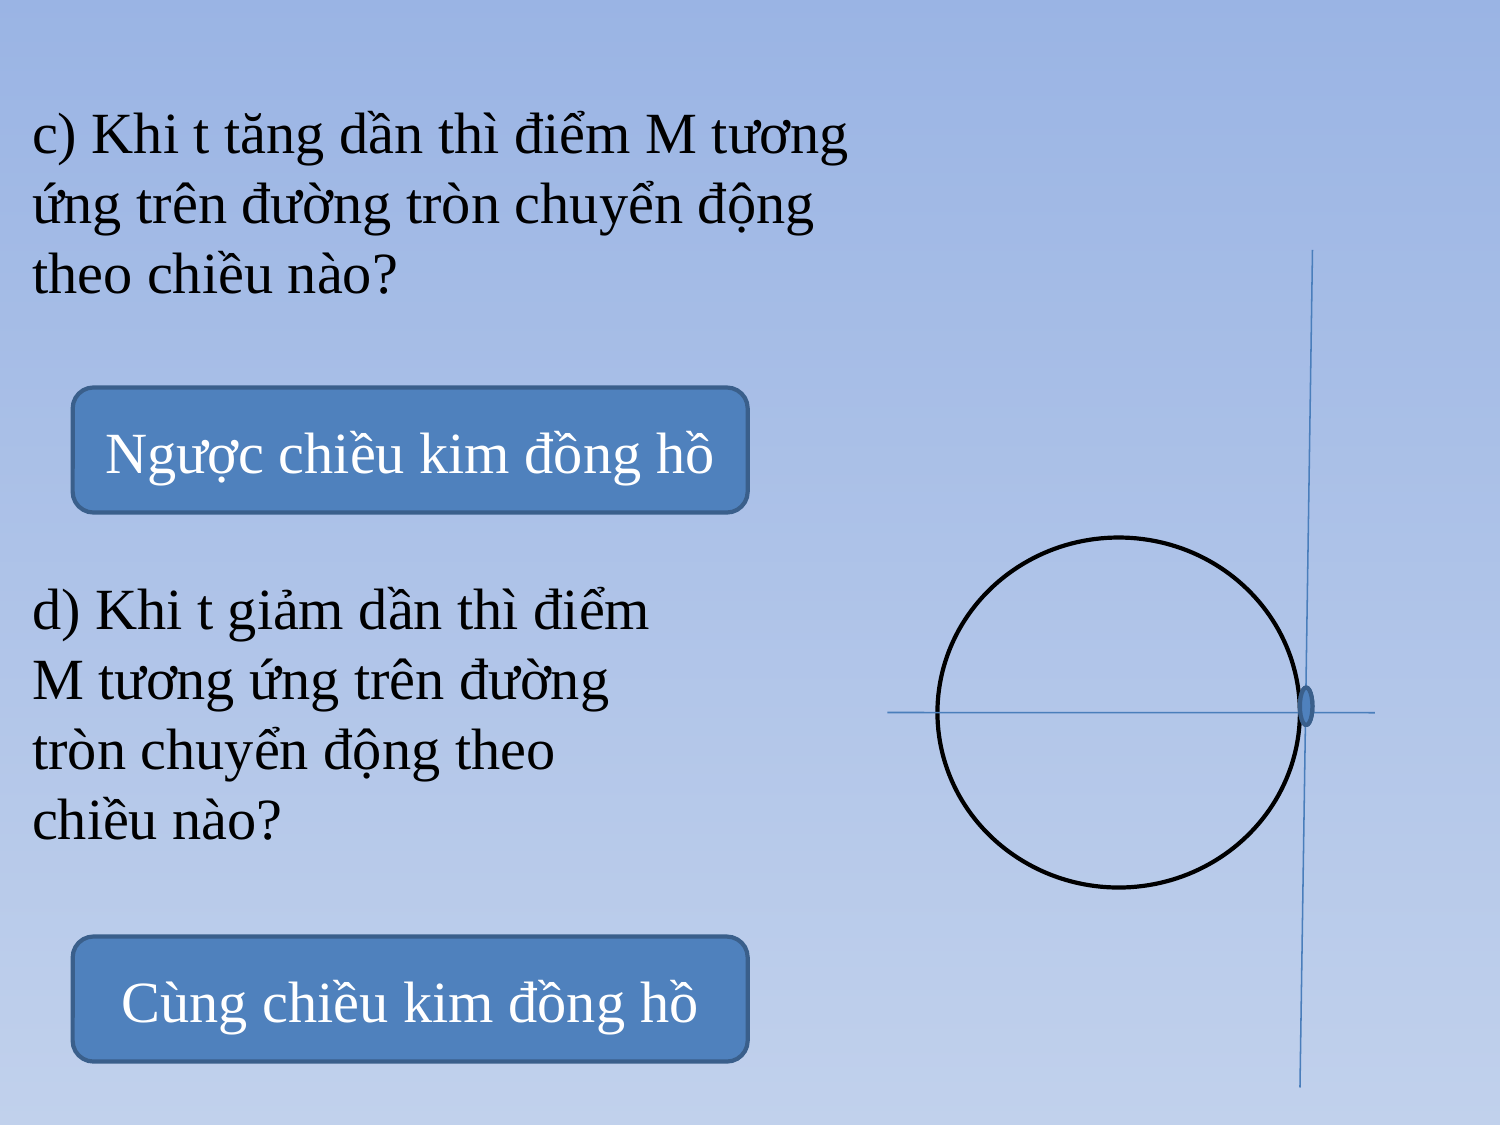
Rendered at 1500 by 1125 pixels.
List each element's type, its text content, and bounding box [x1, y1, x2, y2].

text_box [1297, 685, 1315, 710]
text_box [935, 722, 1302, 890]
text_box Ngược chiều kim đồng hồ [70, 385, 750, 515]
text_box [943, 535, 1294, 660]
text_box [1300, 722, 1312, 727]
text_box d) Khi t giảm dần thì điểm M tương ứng trên đường tròn chuyển động theo chiều nào? [17, 563, 693, 859]
text_box [935, 684, 1301, 710]
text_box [887, 662, 1500, 676]
text_box c) Khi t tăng dần thì điểm M tương ứng trên đường tròn chuyển động theo chiều nào? [17, 87, 943, 313]
text_box Cùng chiều kim đồng hồ [70, 934, 750, 1064]
